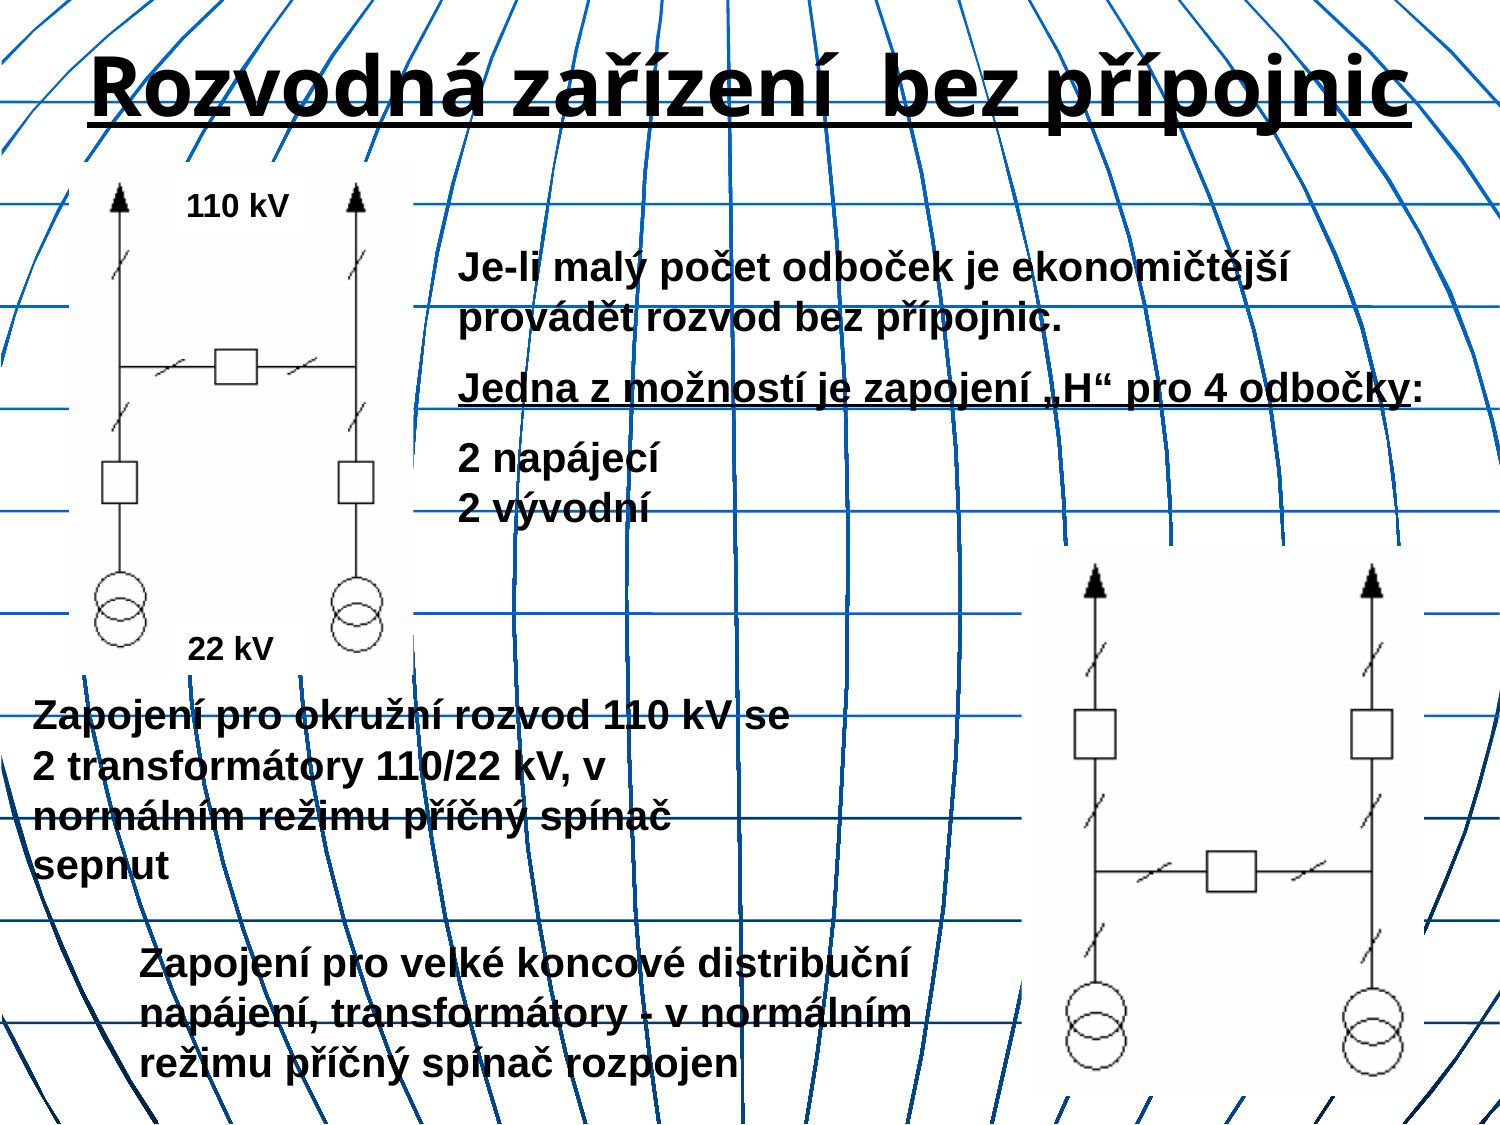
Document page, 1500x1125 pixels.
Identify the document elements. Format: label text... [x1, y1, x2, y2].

picture [1021, 546, 1424, 1096]
text_box Rozvodná zařízení bez přípojnic [41, 19, 1459, 147]
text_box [69, 162, 414, 676]
text_box Zapojení pro velké koncové distribuční napájení, transformátory - v normálním režimu příčný spínač rozpojen [123, 928, 1021, 1094]
text_box Zapojení pro okružní rozvod 110 kV se 2 transformátory 110/22 kV, v normálním režimu příčný spínač sepnut [17, 680, 809, 896]
text_box Je-li malý počet odboček je ekonomičtější provádět rozvod bez přípojnic. Jedna z možností je zapojení „H“ pro 4 odbočky: 2 napájecí 2 vývodní [442, 231, 1459, 539]
